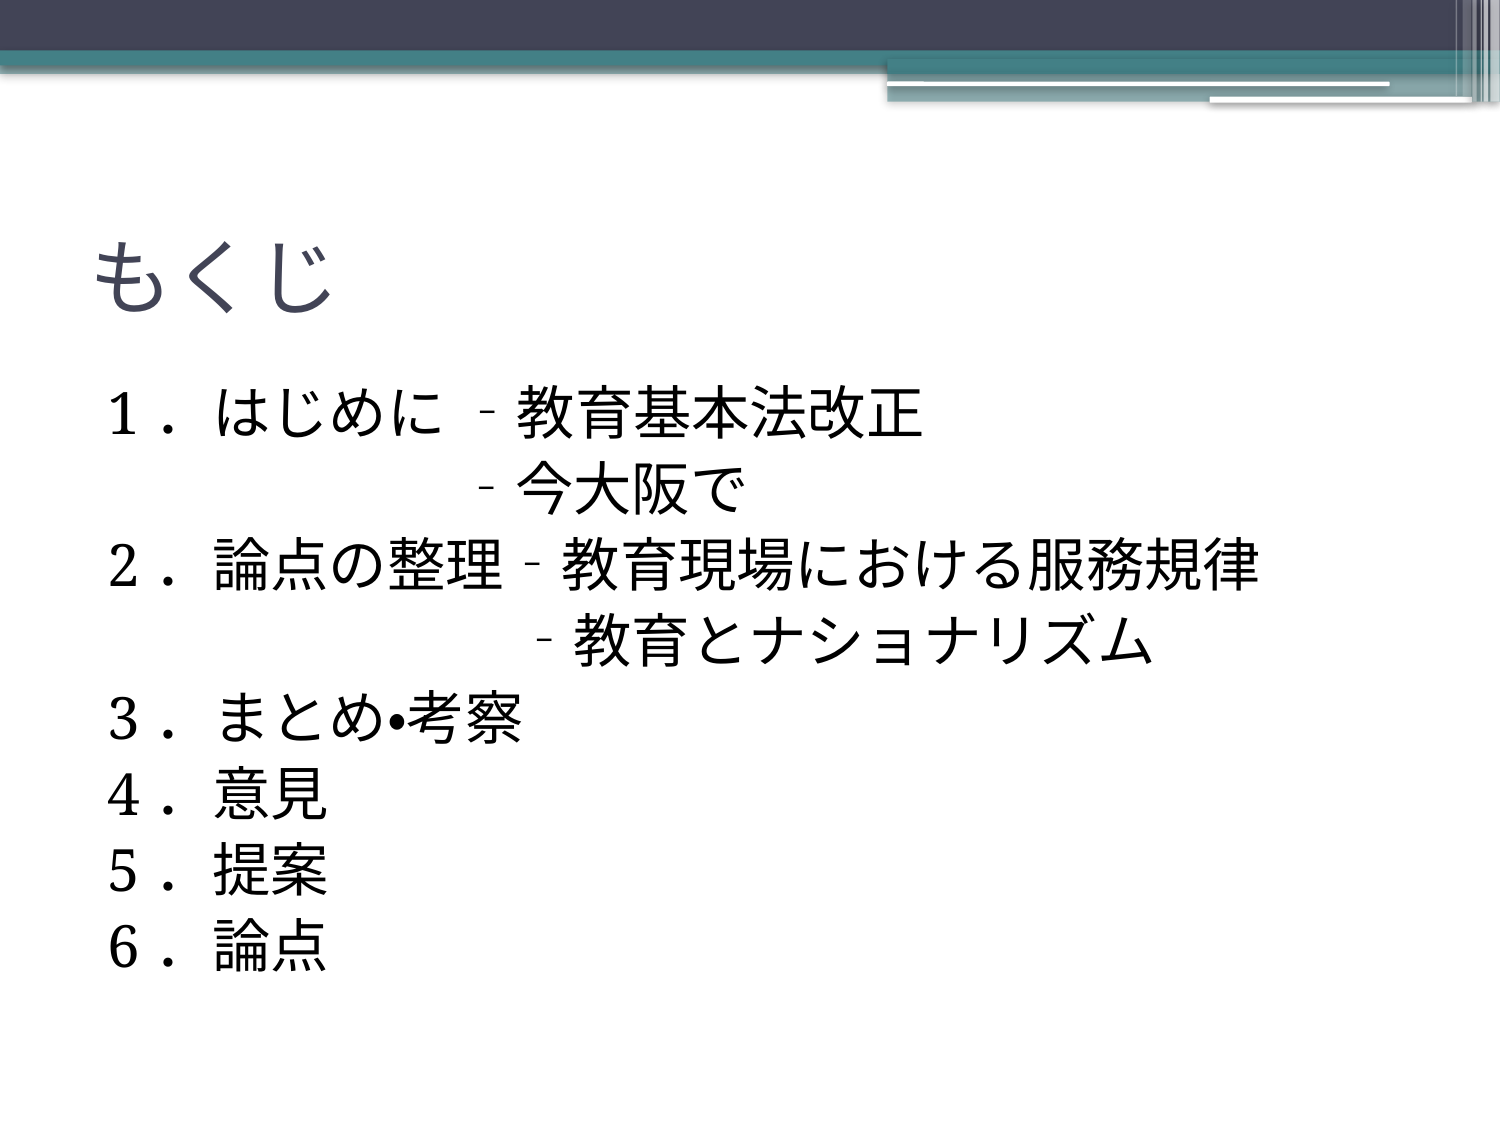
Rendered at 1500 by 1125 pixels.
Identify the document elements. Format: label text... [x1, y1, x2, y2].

title もくじ [75, 187, 1425, 363]
list 1．はじめに ‐教育基本法改正 ‐今大阪で 2．論点の整理‐教育現場における服務規律 ‐教育とナショナリズム 3．まとめ・考察 4．意見 5．提案 6．論点 [75, 368, 1425, 1079]
